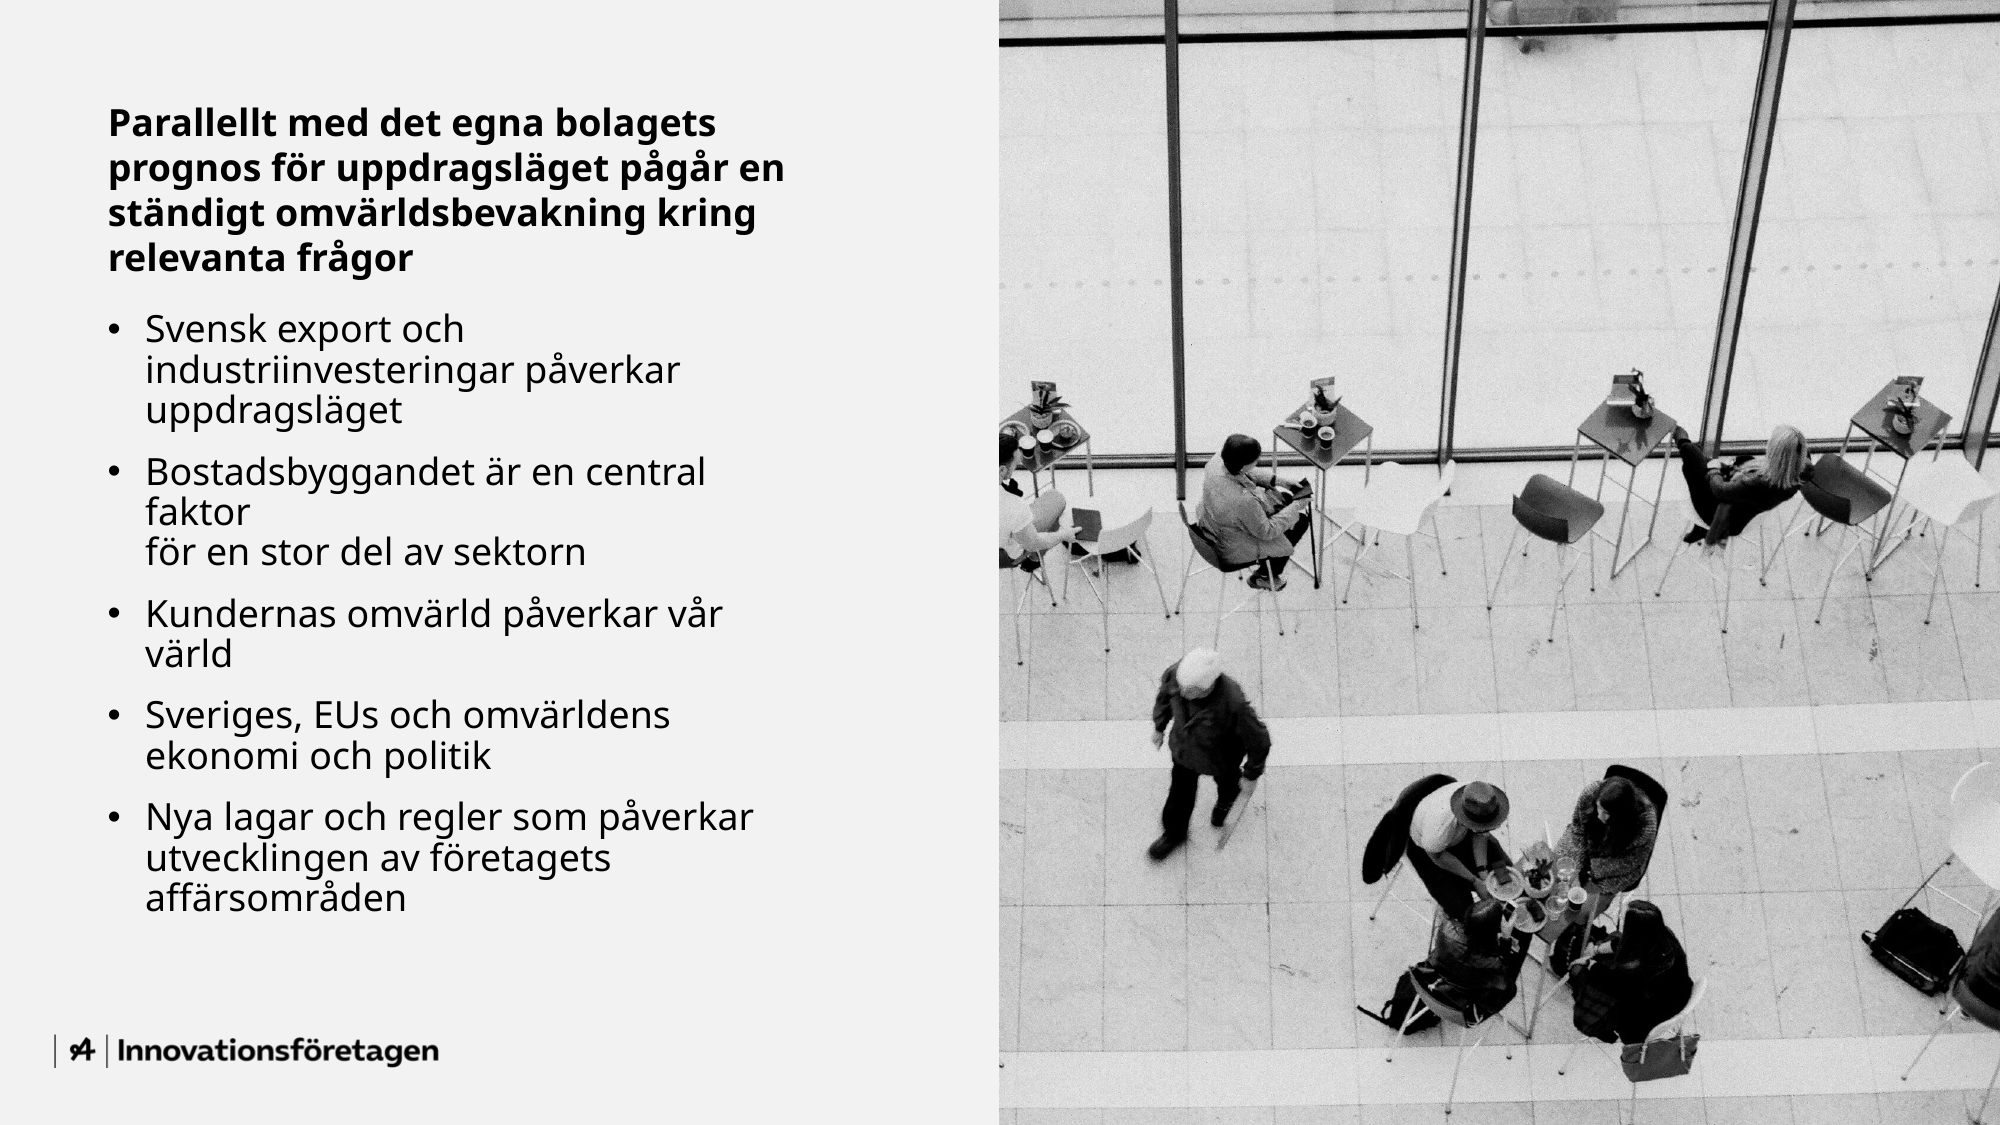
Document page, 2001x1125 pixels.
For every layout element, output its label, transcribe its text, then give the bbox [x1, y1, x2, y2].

text_box Parallellt med det egna bolagets prognos för uppdragsläget pågår en ständigt omvärldsbevakning kring relevanta frågor [107, 98, 846, 248]
text_box Svensk export och industriinvesteringar påverkar uppdragsläget Bostadsbyggandet är en central faktor för en stor del av sektorn Kundernas omvärld påverkar vår värld Sveriges, EUs och omvärldens ekonomi och politik Nya lagar och regler som påverkar utvecklingen av företagets affärsområden [107, 310, 816, 957]
picture [999, 0, 2000, 1125]
picture [49, 1034, 523, 1068]
